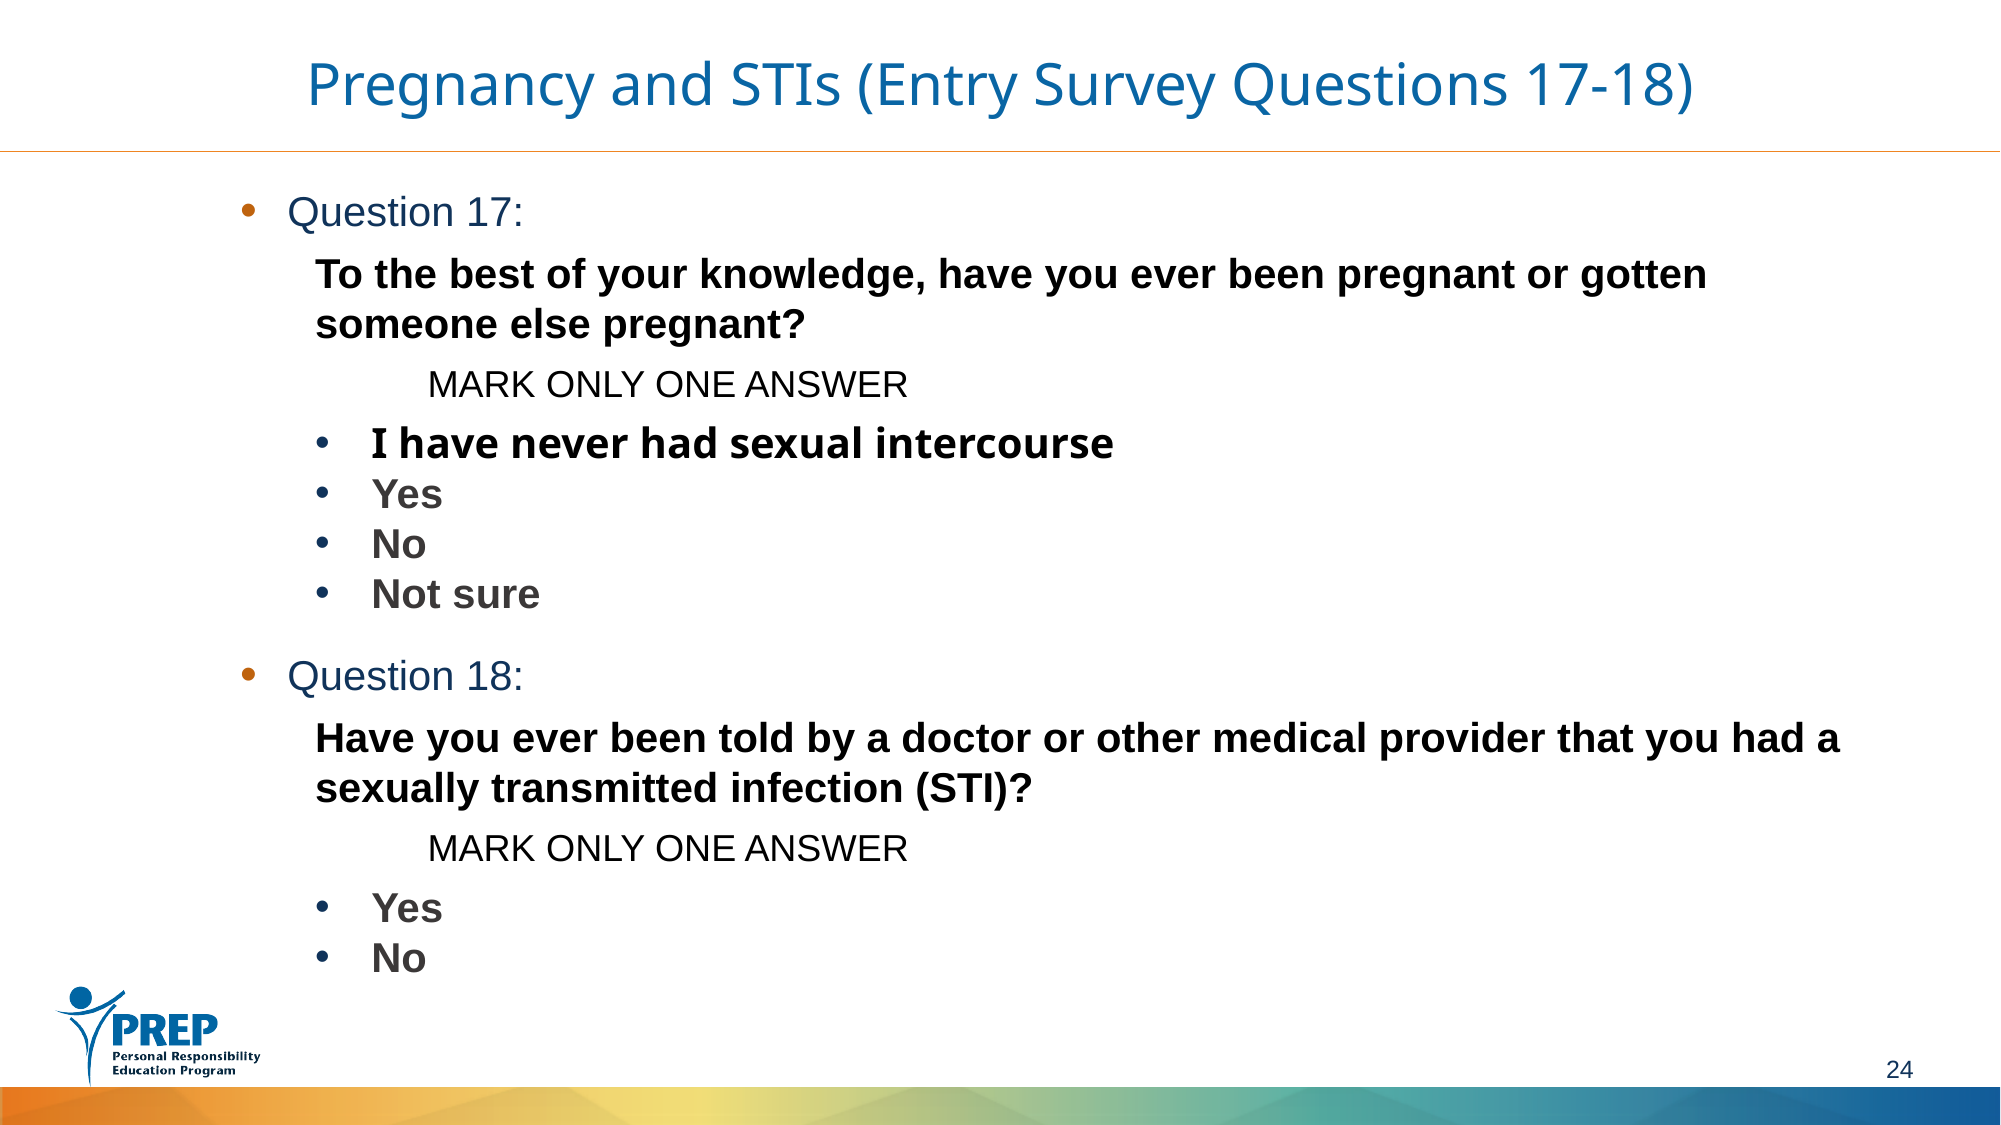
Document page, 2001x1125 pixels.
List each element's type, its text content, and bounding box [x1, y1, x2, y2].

title Pregnancy and STIs (Entry Survey Questions 17-18) [51, 28, 1949, 136]
picture [0, 984, 2001, 1125]
list Question 17: To the best of your knowledge, have you ever been pregnant or gotten someone else pregnant? MARK ONLY ONE ANSWER I have never had sexual intercourse Yes No Not sure Question 18: Have you ever been told by a doctor or other medical provider that you had a sexually transmitted infection (STI)? MARK ONLY ONE ANSWER Yes No [225, 176, 1866, 1077]
